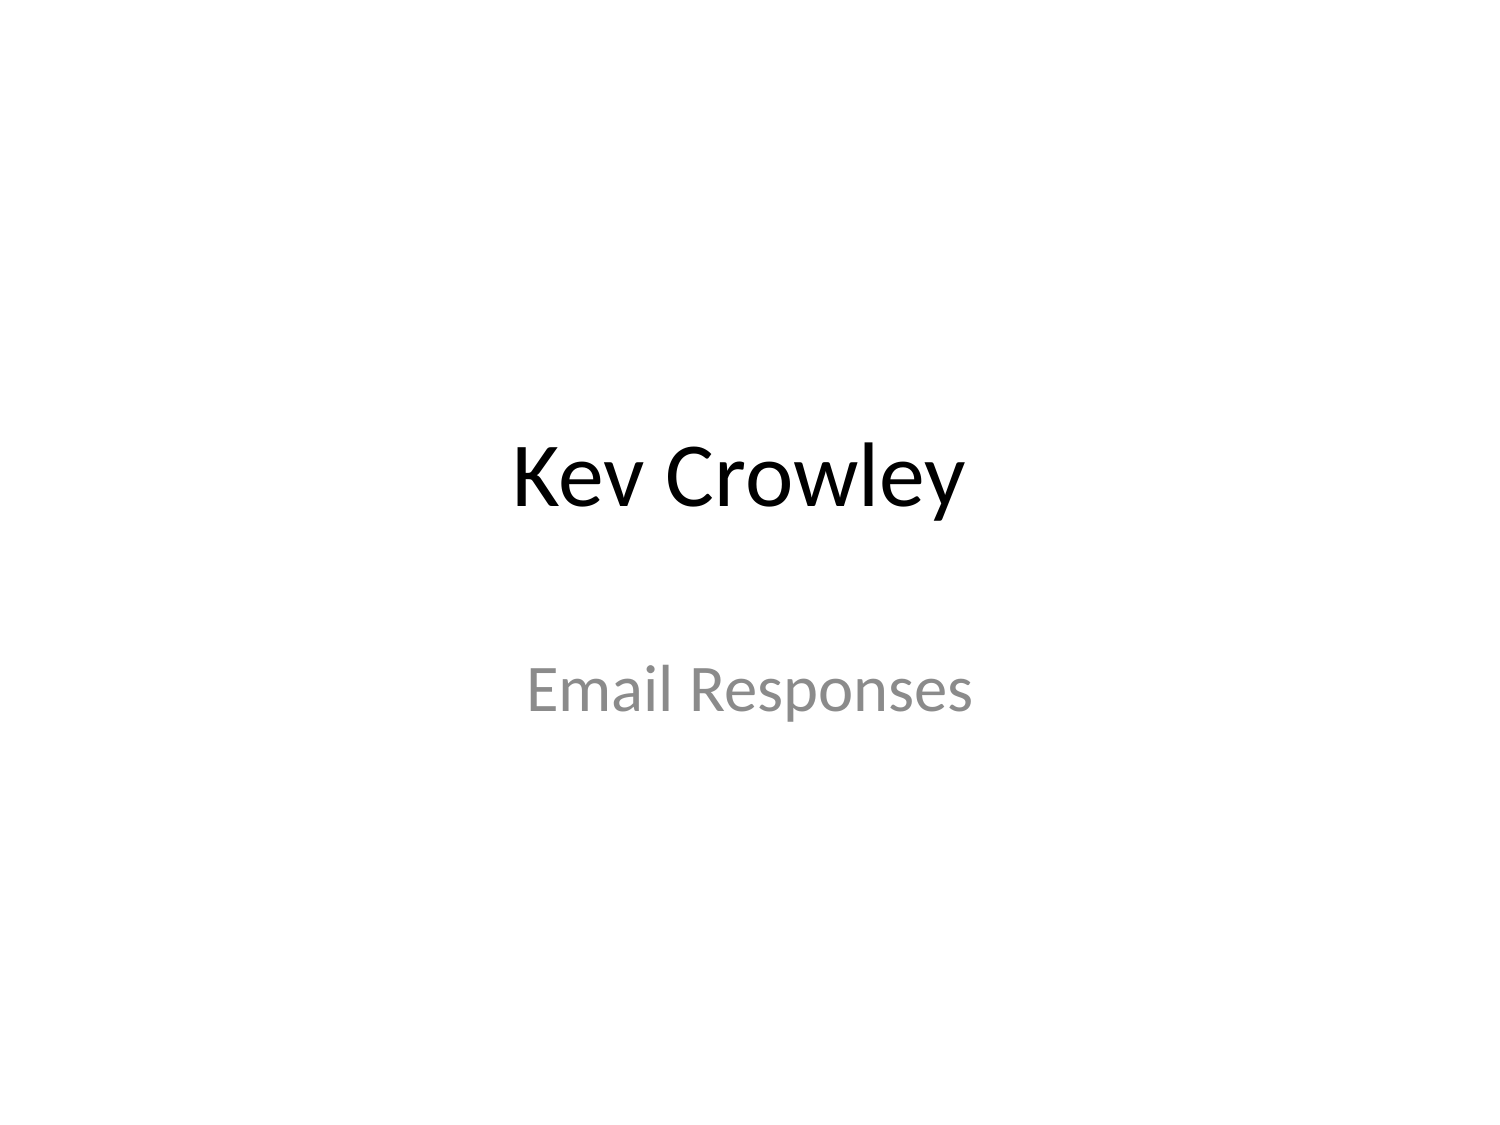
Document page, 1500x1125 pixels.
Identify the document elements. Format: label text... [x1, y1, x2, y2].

title Kev Crowley [112, 349, 1388, 591]
subtitle Email Responses [225, 637, 1275, 925]
